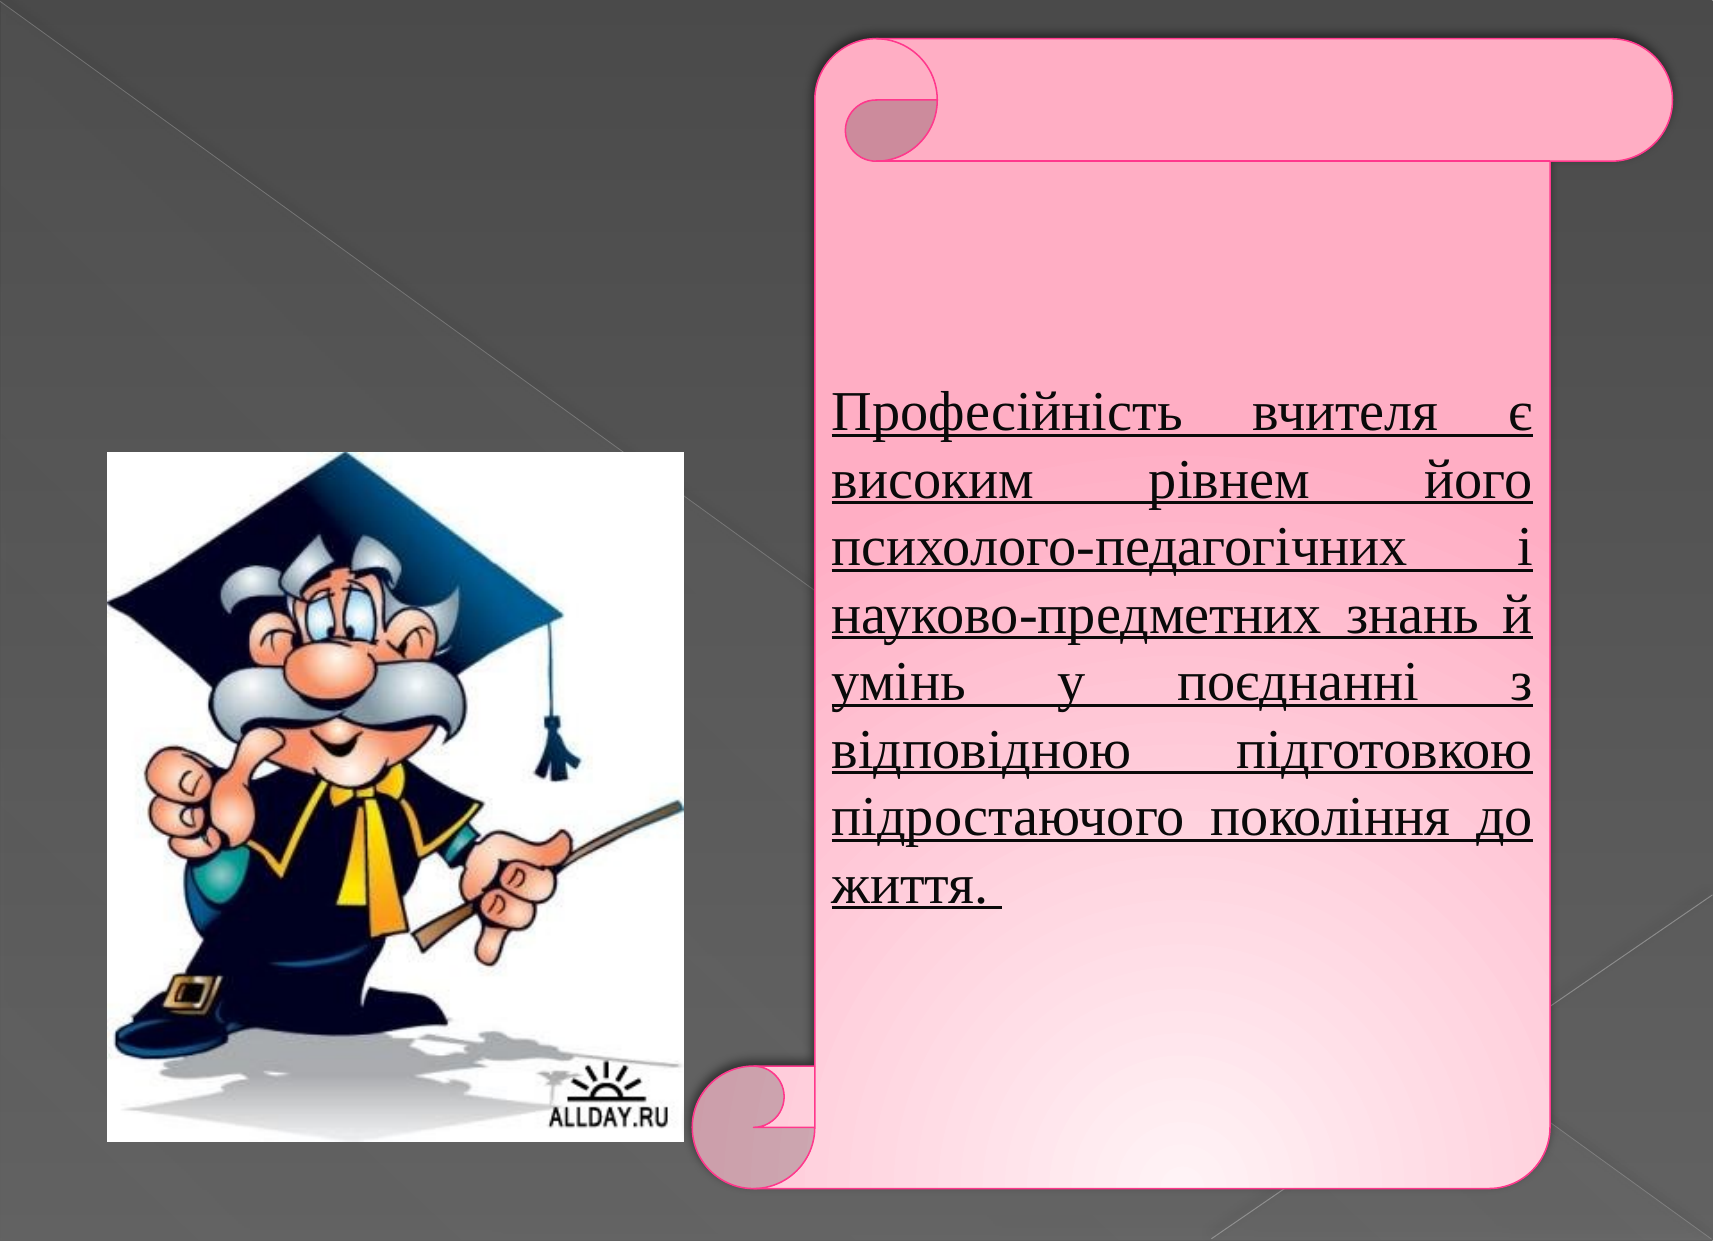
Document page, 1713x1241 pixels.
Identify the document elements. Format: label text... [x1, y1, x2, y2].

picture [106, 451, 684, 1142]
text_box Професійність вчителя є високим рівнем його психолого-педагогічних і науково-предметних знань й умінь у поєднанні з відповідною підготовкою підростаючого покоління до життя. [691, 37, 1674, 1190]
